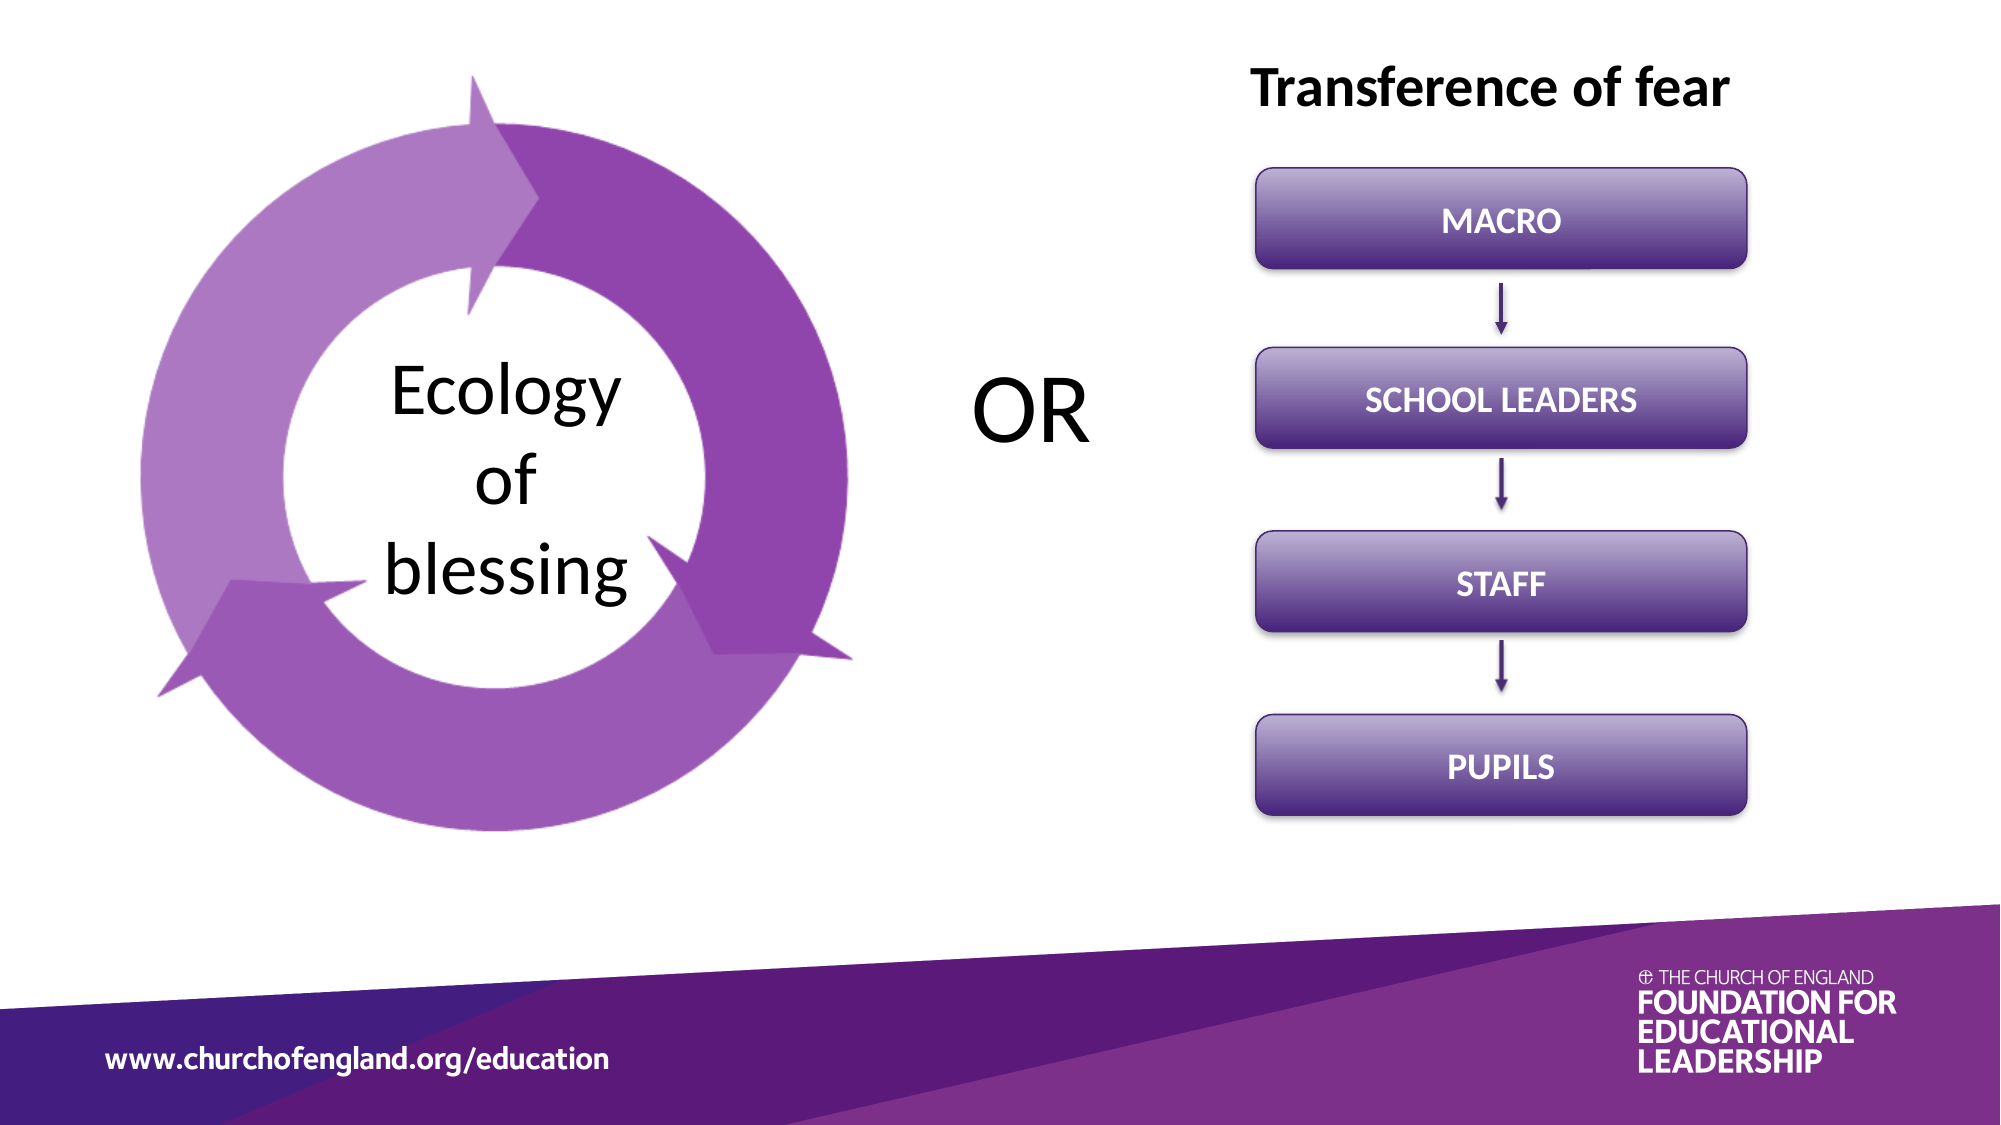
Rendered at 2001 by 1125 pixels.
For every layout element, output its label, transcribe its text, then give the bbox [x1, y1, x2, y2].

text_box OR [966, 334, 1115, 470]
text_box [1255, 167, 1748, 816]
text_box Transference of fear [1120, 40, 1861, 126]
picture [0, 0, 2000, 1125]
